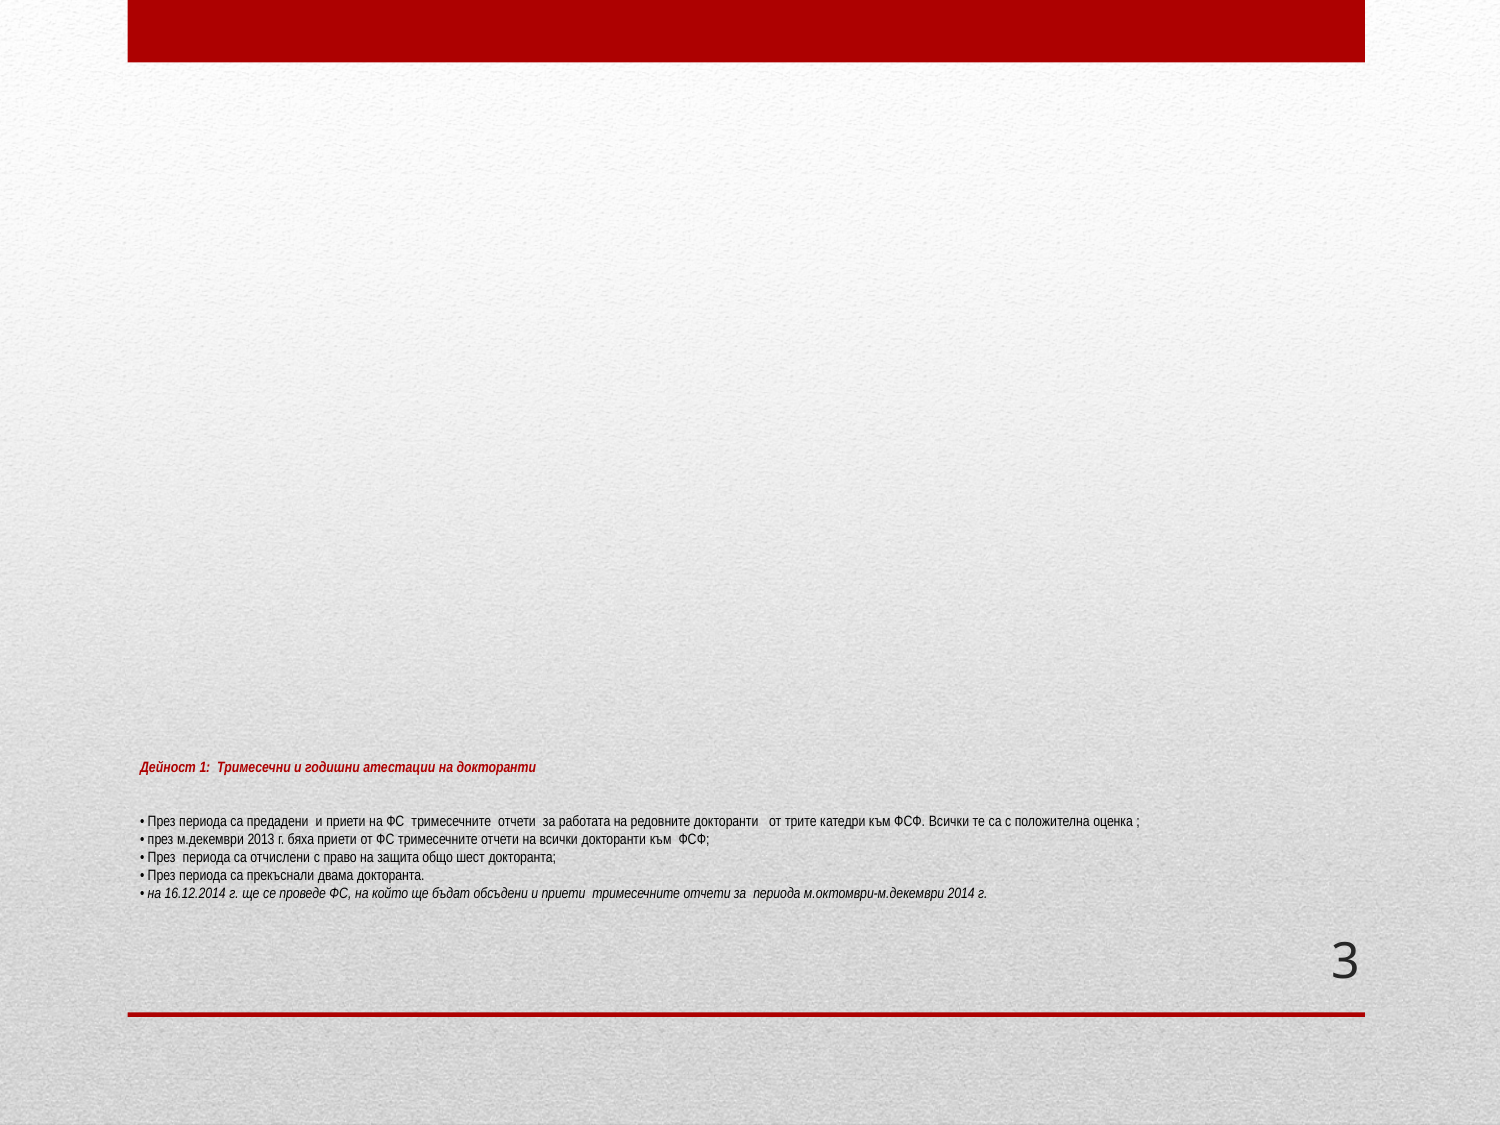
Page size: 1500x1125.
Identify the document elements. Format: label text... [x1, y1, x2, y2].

slide_number 3 [1250, 933, 1375, 993]
title Дейност 1: Тримесечни и годишни атестации на докторанти • През периода са предадени и приети на ФС тримесечните отчети за работата на редовните докторанти от трите катедри към ФСФ. Всички те са с положителна оценка ; • през м.декември 2013 г. бяха приети от ФС тримесечните отчети на всички докторанти към ФСФ; • През периода са отчислени с право на защита общо шест докторанта; • През периода са прекъснали двама докторанта. • на 16.12.2014 г. ще се проведе ФС, на който ще бъдат обсъдени и приети тримесечните отчети за периода м.октомври-м.декември 2014 г. [125, 750, 1238, 1013]
